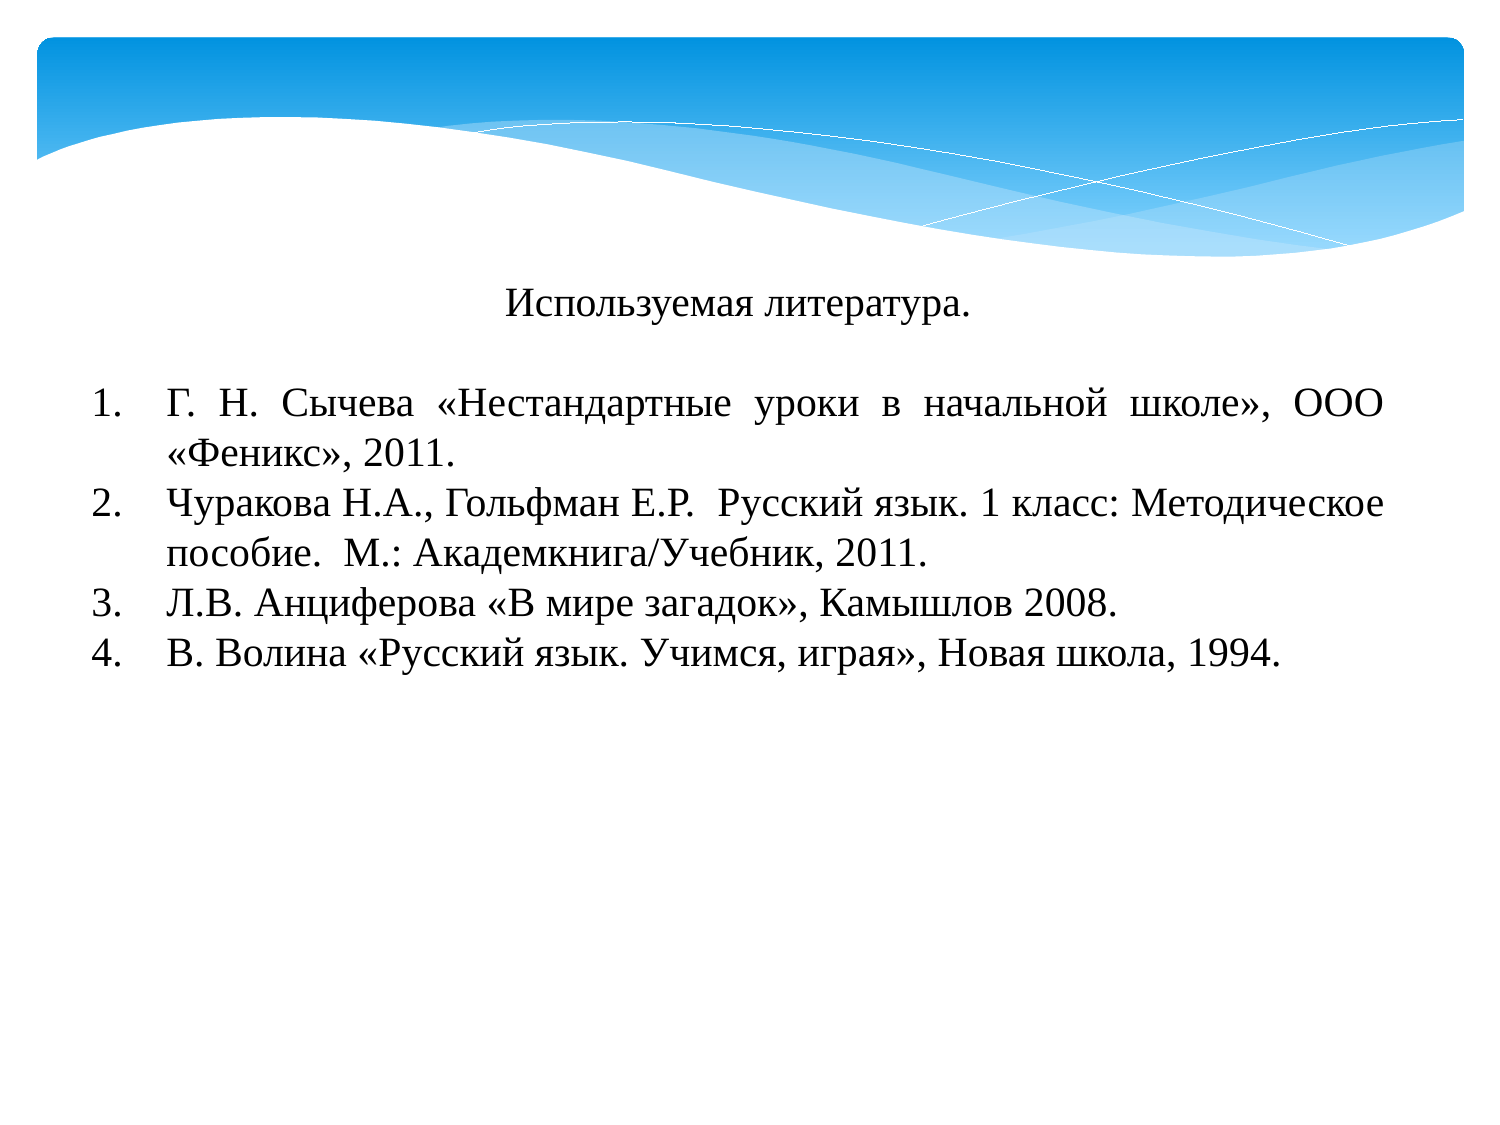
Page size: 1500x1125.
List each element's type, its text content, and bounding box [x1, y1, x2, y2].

text_box Используемая литература. Г. Н. Сычева «Нестандартные уроки в начальной школе», ООО «Феникс», 2011. Чуракова Н.А., Гольфман Е.Р. Русский язык. 1 класс: Методическое пособие. М.: Академкнига/Учебник, 2011. Л.В. Анциферова «В мире загадок», Камышлов 2008. В. Волина «Русский язык. Учимся, играя», Новая школа, 1994. [76, 267, 1400, 682]
